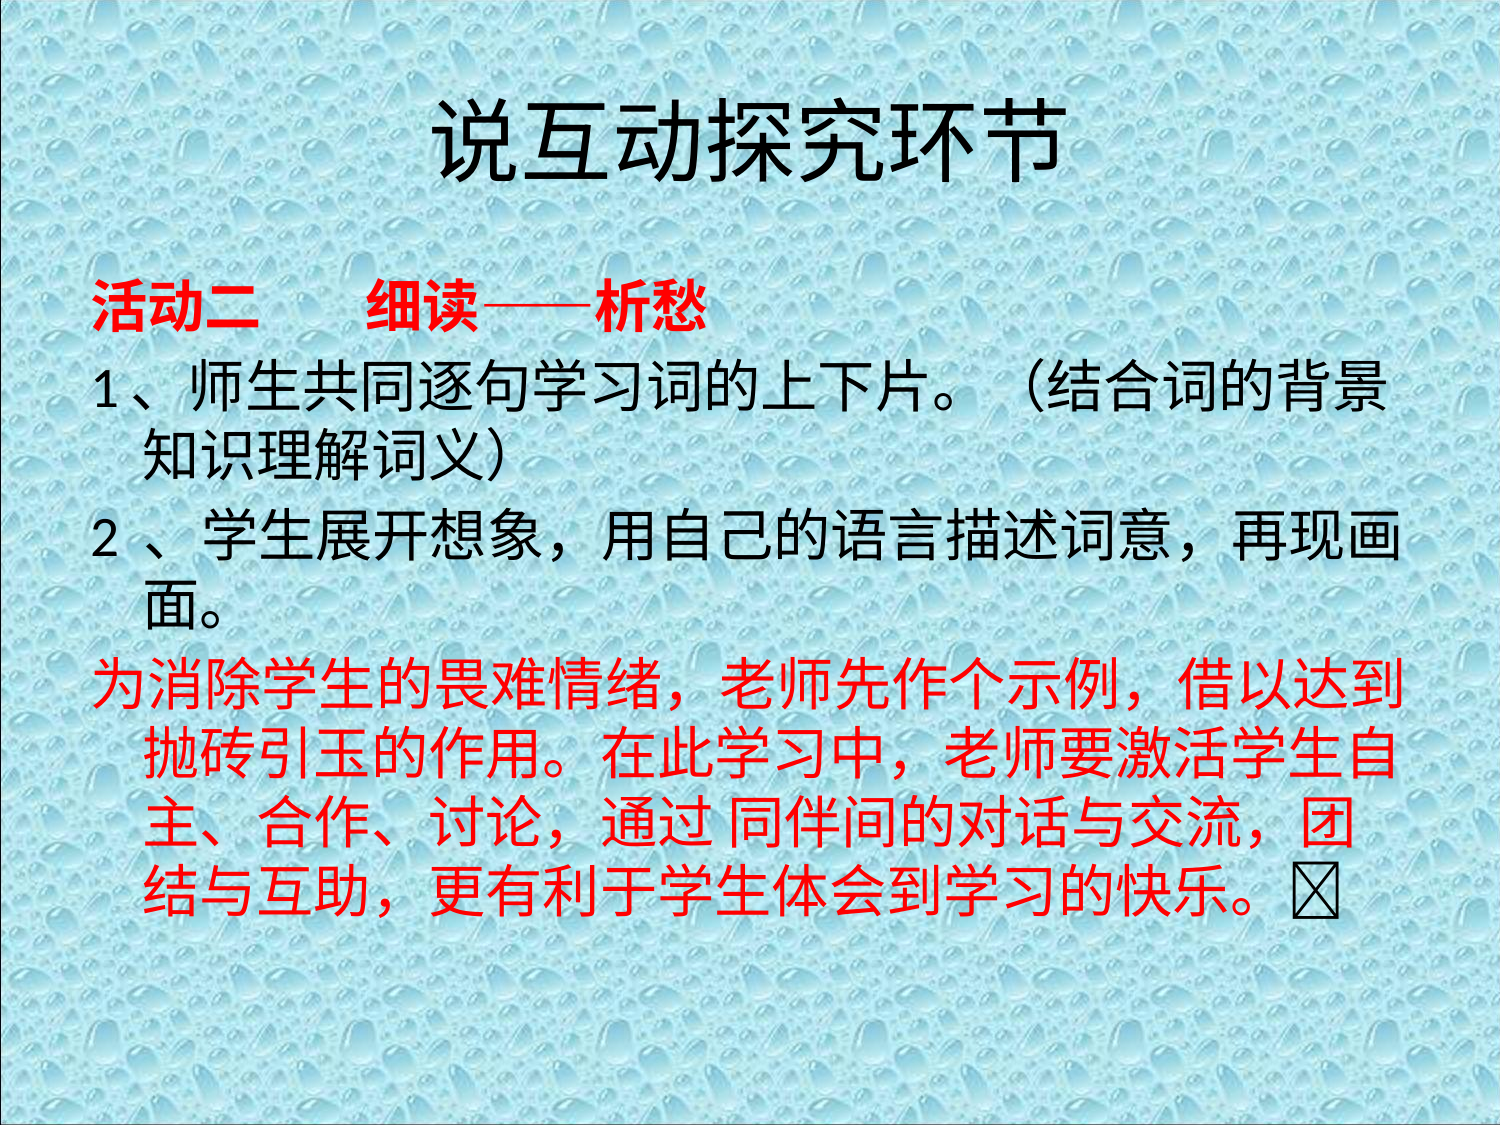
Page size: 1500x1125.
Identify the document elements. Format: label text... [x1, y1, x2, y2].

title 说互动探究环节 [74, 44, 1426, 233]
list 活动二 细读——析愁 1、师生共同逐句学习词的上下片。（结合词的背景知识理解词义） 2 、学生展开想象，用自己的语言描述词意，再现画面。 为消除学生的畏难情绪，老师先作个示例，借以达到抛砖引玉的作用。在此学习中，老师要激活学生自主、合作、讨论，通过 同伴间的对话与交流，团结与互助，更有利于学生体会到学习的快乐。􀅩 [74, 262, 1426, 1006]
picture [0, 0, 1500, 1125]
